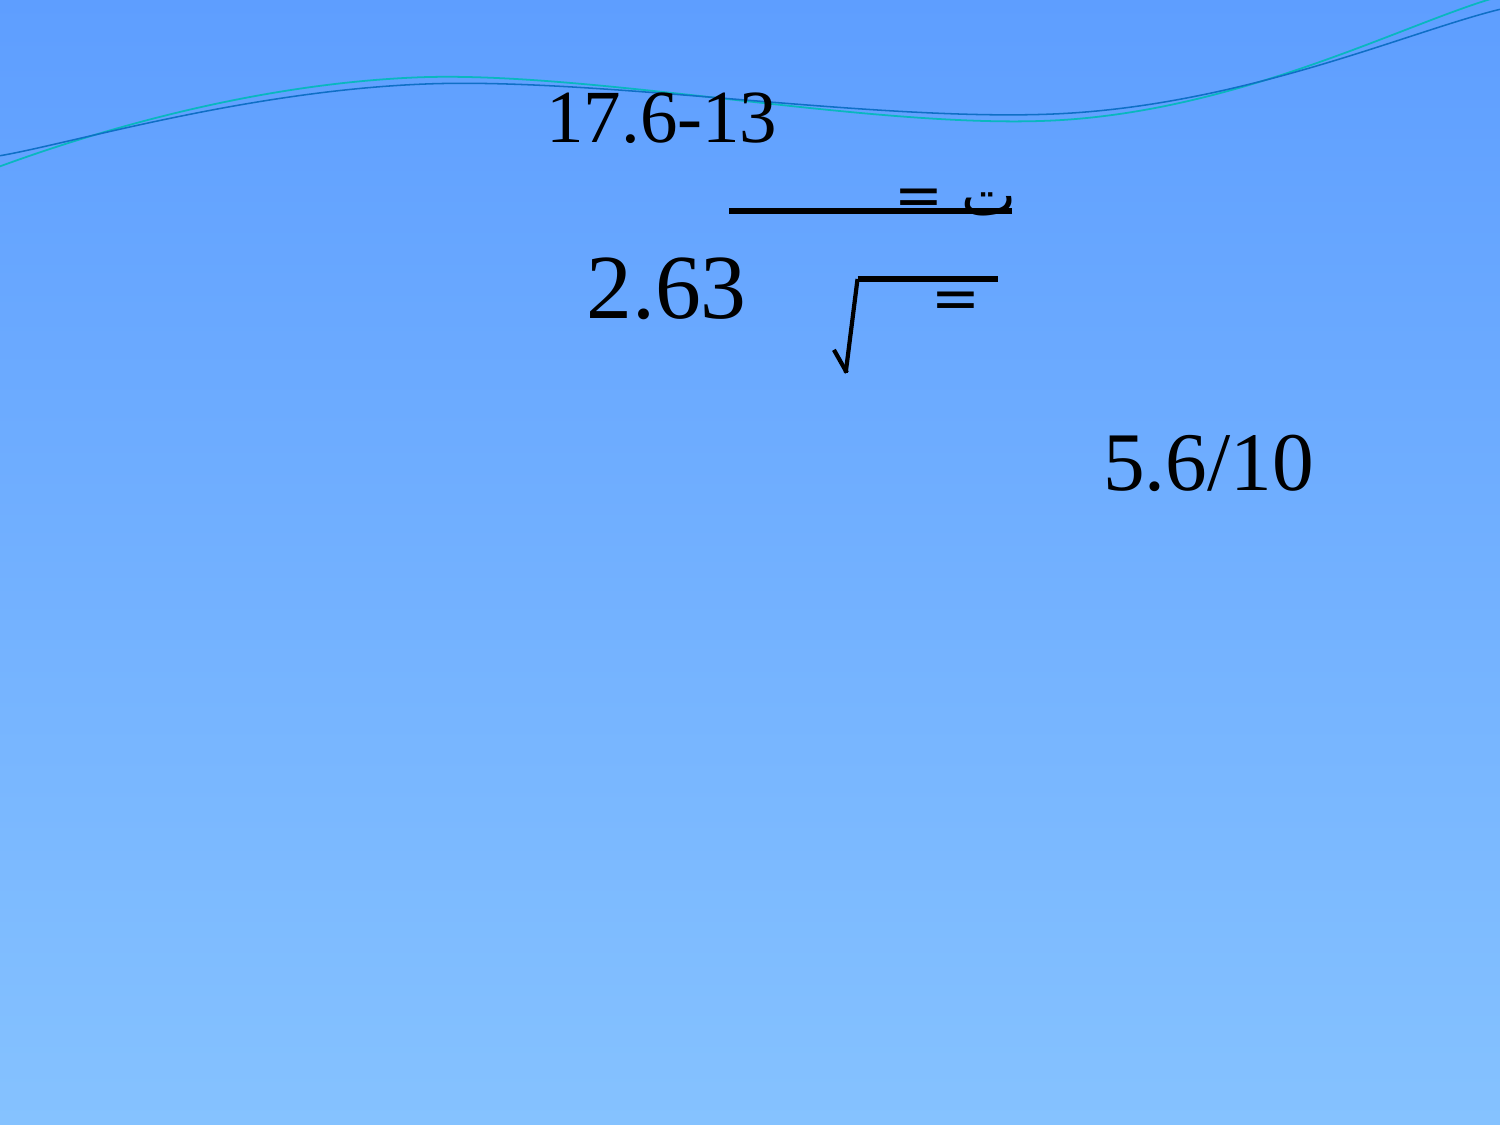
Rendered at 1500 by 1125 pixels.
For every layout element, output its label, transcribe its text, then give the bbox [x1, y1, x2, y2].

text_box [833, 349, 848, 373]
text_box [845, 278, 858, 373]
text_box 17.6-13 ت = = 2.63 5.6/10 [218, 59, 1329, 515]
